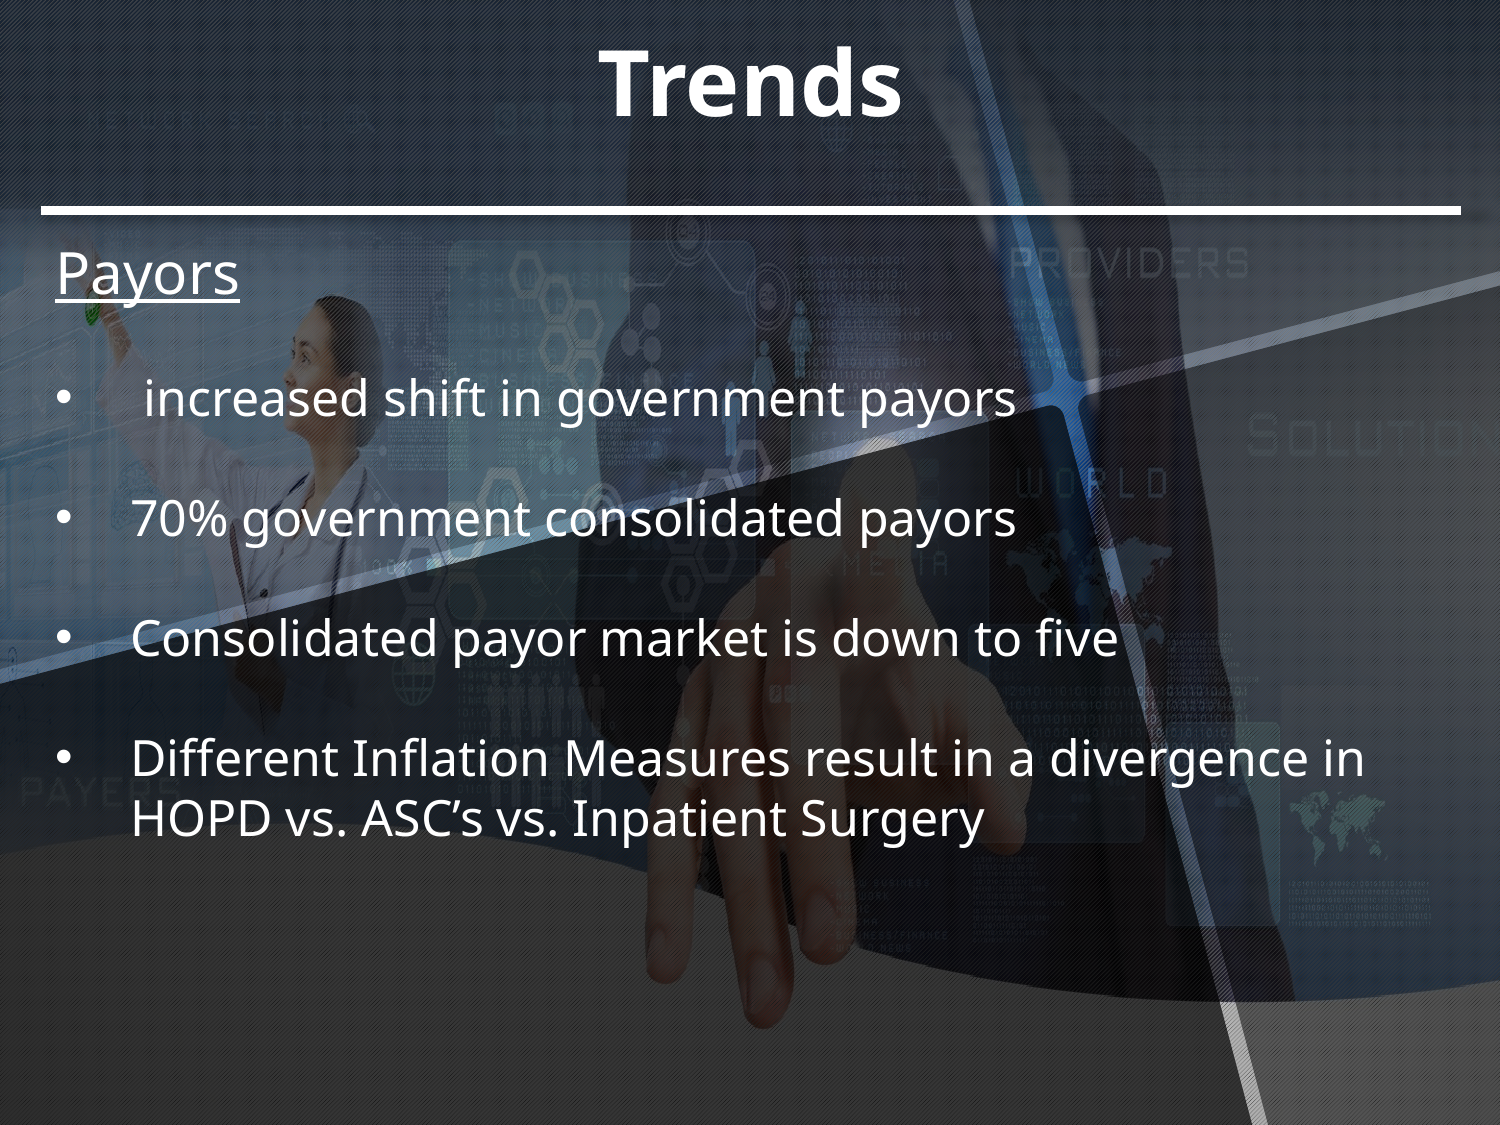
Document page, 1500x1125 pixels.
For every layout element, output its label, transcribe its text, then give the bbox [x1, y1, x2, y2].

title Trends [40, 20, 1461, 164]
text_box Payors increased shift in government payors 70% government consolidated payors Consolidated payor market is down to five Different Inflation Measures result in a divergence in HOPD vs. ASC’s vs. Inpatient Surgery [40, 228, 1461, 914]
